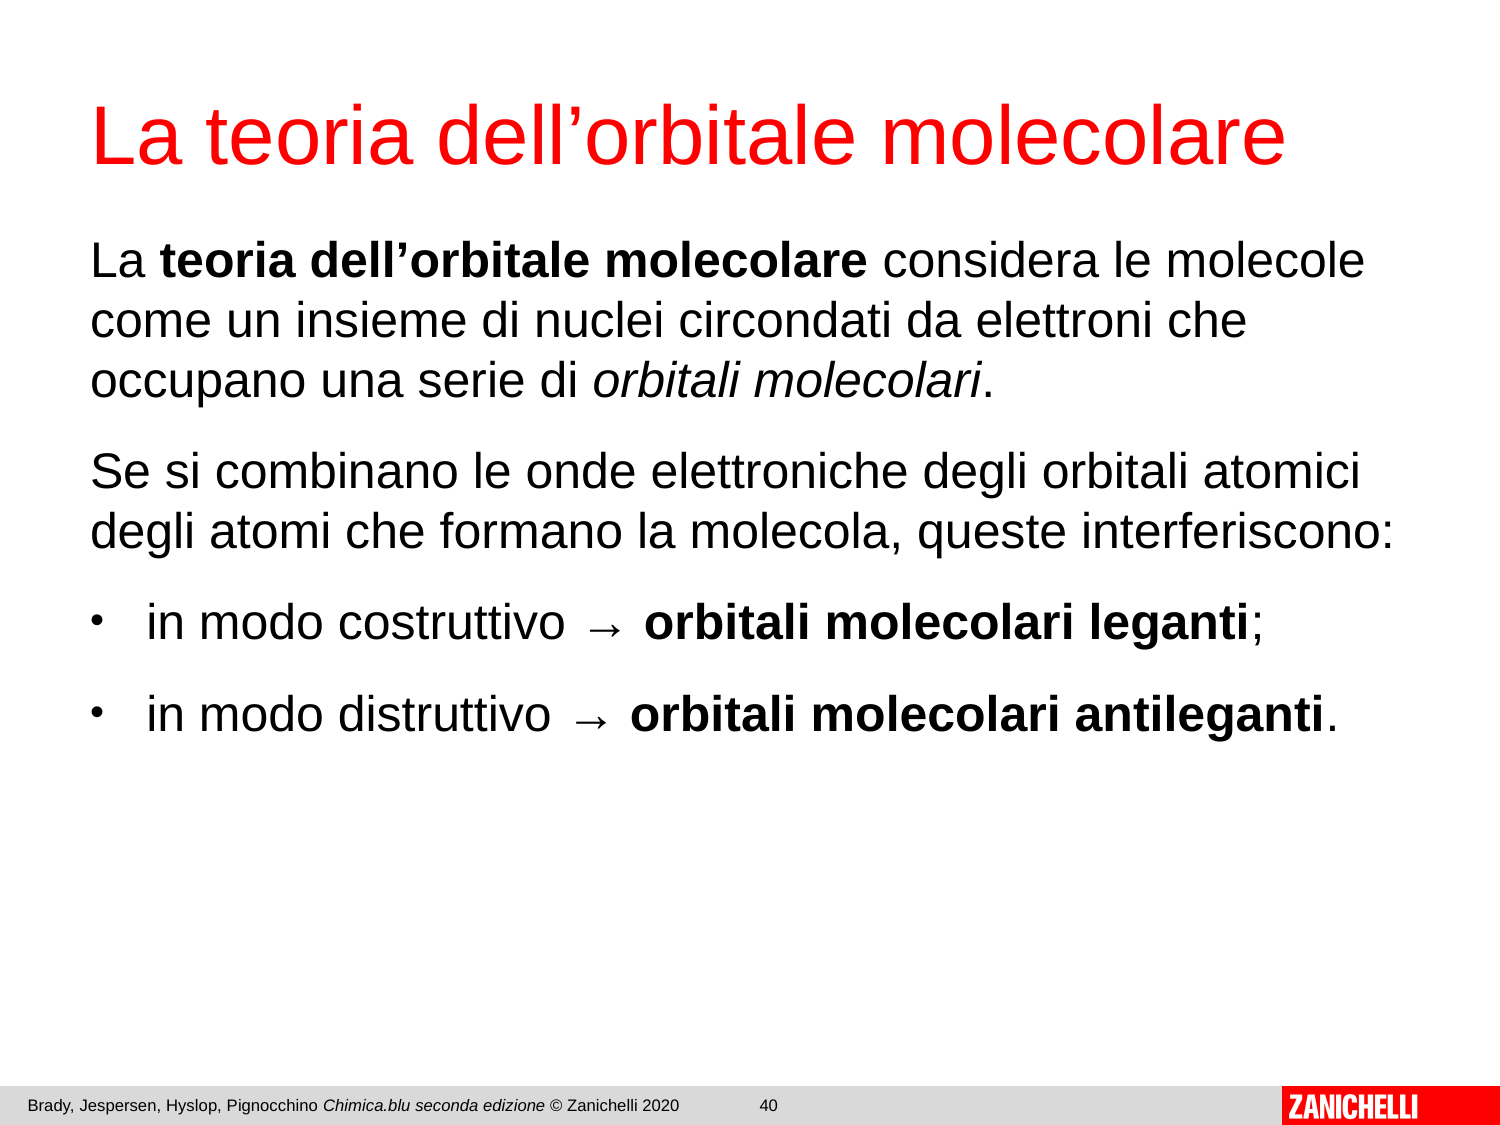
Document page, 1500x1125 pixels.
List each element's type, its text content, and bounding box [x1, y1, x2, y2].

footer Brady, Jespersen, Hyslop, Pignocchino Chimica.blu seconda edizione © Zanichelli 2020 [12, 1086, 857, 1125]
title La teoria dell’orbitale molecolare [75, 62, 1424, 213]
list La teoria dell’orbitale molecolare considera le molecole come un insieme di nuclei circondati da elettroni che occupano una serie di orbitali molecolari. Se si combinano le onde elettroniche degli orbitali atomici degli atomi che formano la molecola, queste interferiscono: in modo costruttivo → orbitali molecolari leganti; in modo distruttivo → orbitali molecolari antileganti. [75, 219, 1424, 988]
picture [1282, 1086, 1500, 1125]
